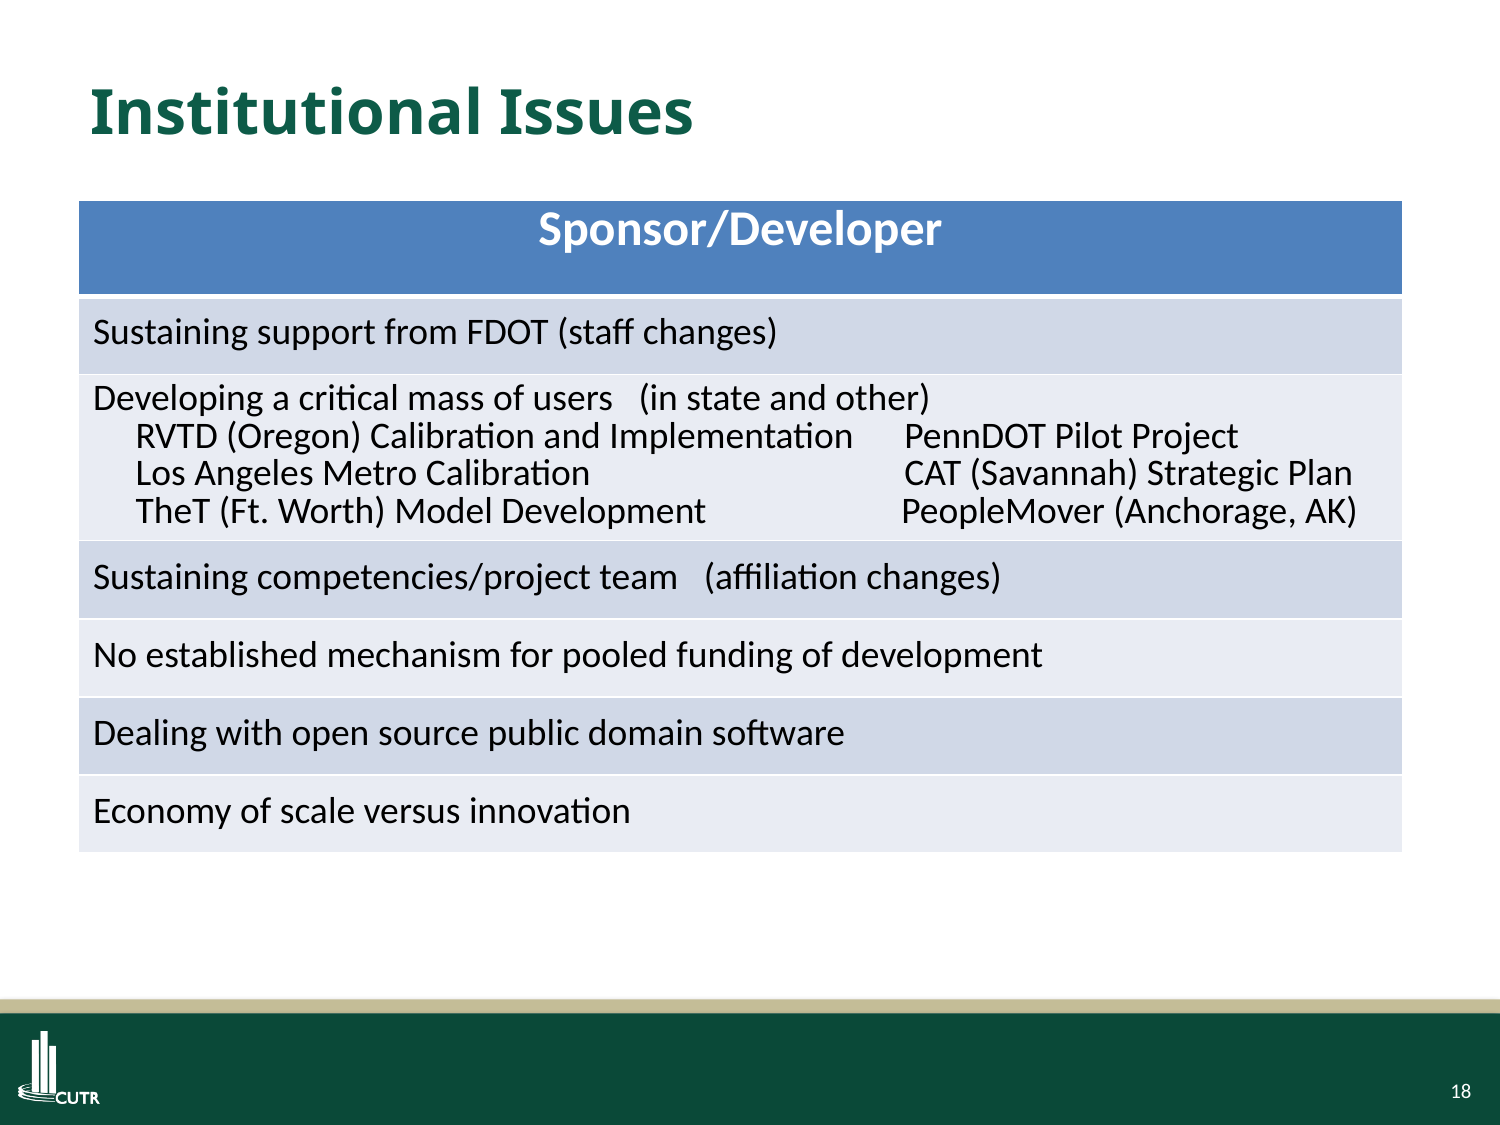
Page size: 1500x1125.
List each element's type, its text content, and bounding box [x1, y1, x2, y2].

table_cell No established mechanism for pooled funding of development [79, 620, 1402, 696]
table_cell Developing a critical mass of users (in state and other) RVTD (Oregon) Calibration and Implementation PennDOT Pilot Project Los Angeles Metro Calibration CAT (Savannah) Strategic Plan TheT (Ft. Worth) Model Development PeopleMover (Anchorage, AK) [79, 375, 1402, 540]
table_cell Sustaining support from FDOT (staff changes) [79, 299, 1402, 374]
table_cell Economy of scale versus innovation [79, 776, 1402, 852]
table_cell Sustaining competencies/project team (affiliation changes) [79, 541, 1402, 618]
picture [18, 1031, 100, 1104]
title Institutional Issues [75, 43, 1425, 175]
table_header Sponsor/Developer [79, 201, 1402, 294]
table_cell Dealing with open source public domain software [79, 698, 1402, 774]
